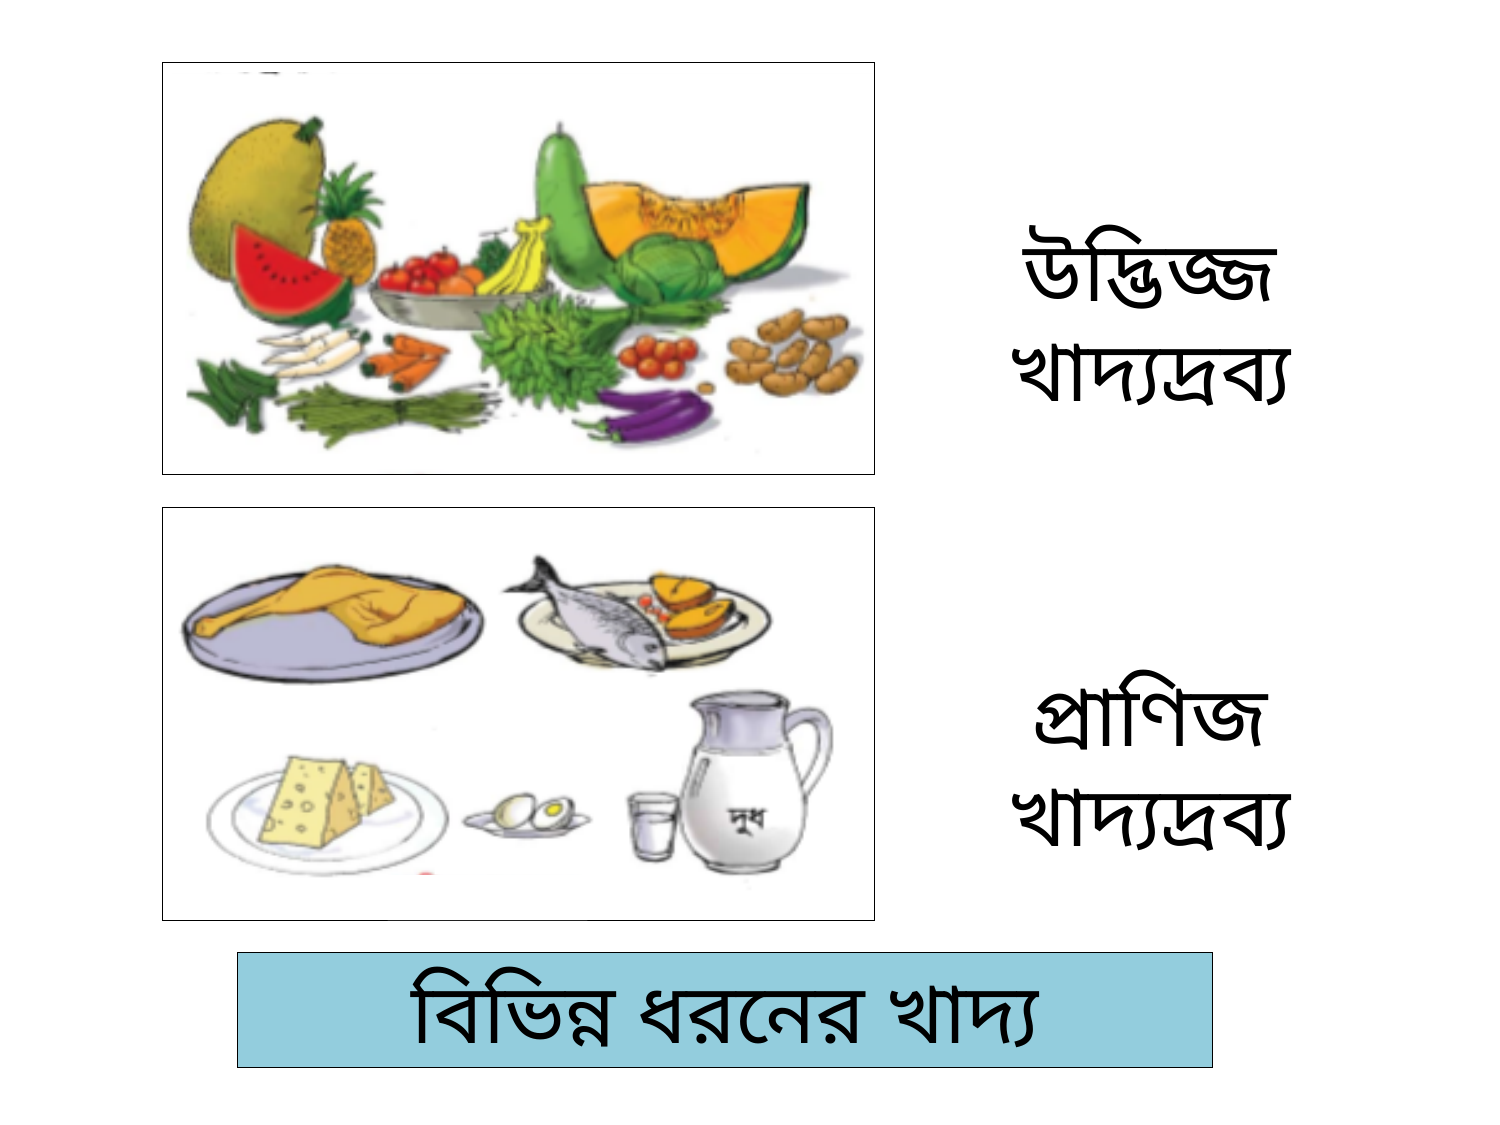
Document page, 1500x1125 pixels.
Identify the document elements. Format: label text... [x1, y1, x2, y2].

picture [162, 507, 876, 921]
picture [162, 62, 876, 476]
text_box বিভিন্ন ধরনের খাদ্য [237, 952, 1213, 1068]
text_box উদ্ভিজ্জ খাদ্যদ্রব্য [912, 210, 1388, 426]
text_box প্রাণিজ খাদ্যদ্রব্য [912, 655, 1388, 871]
